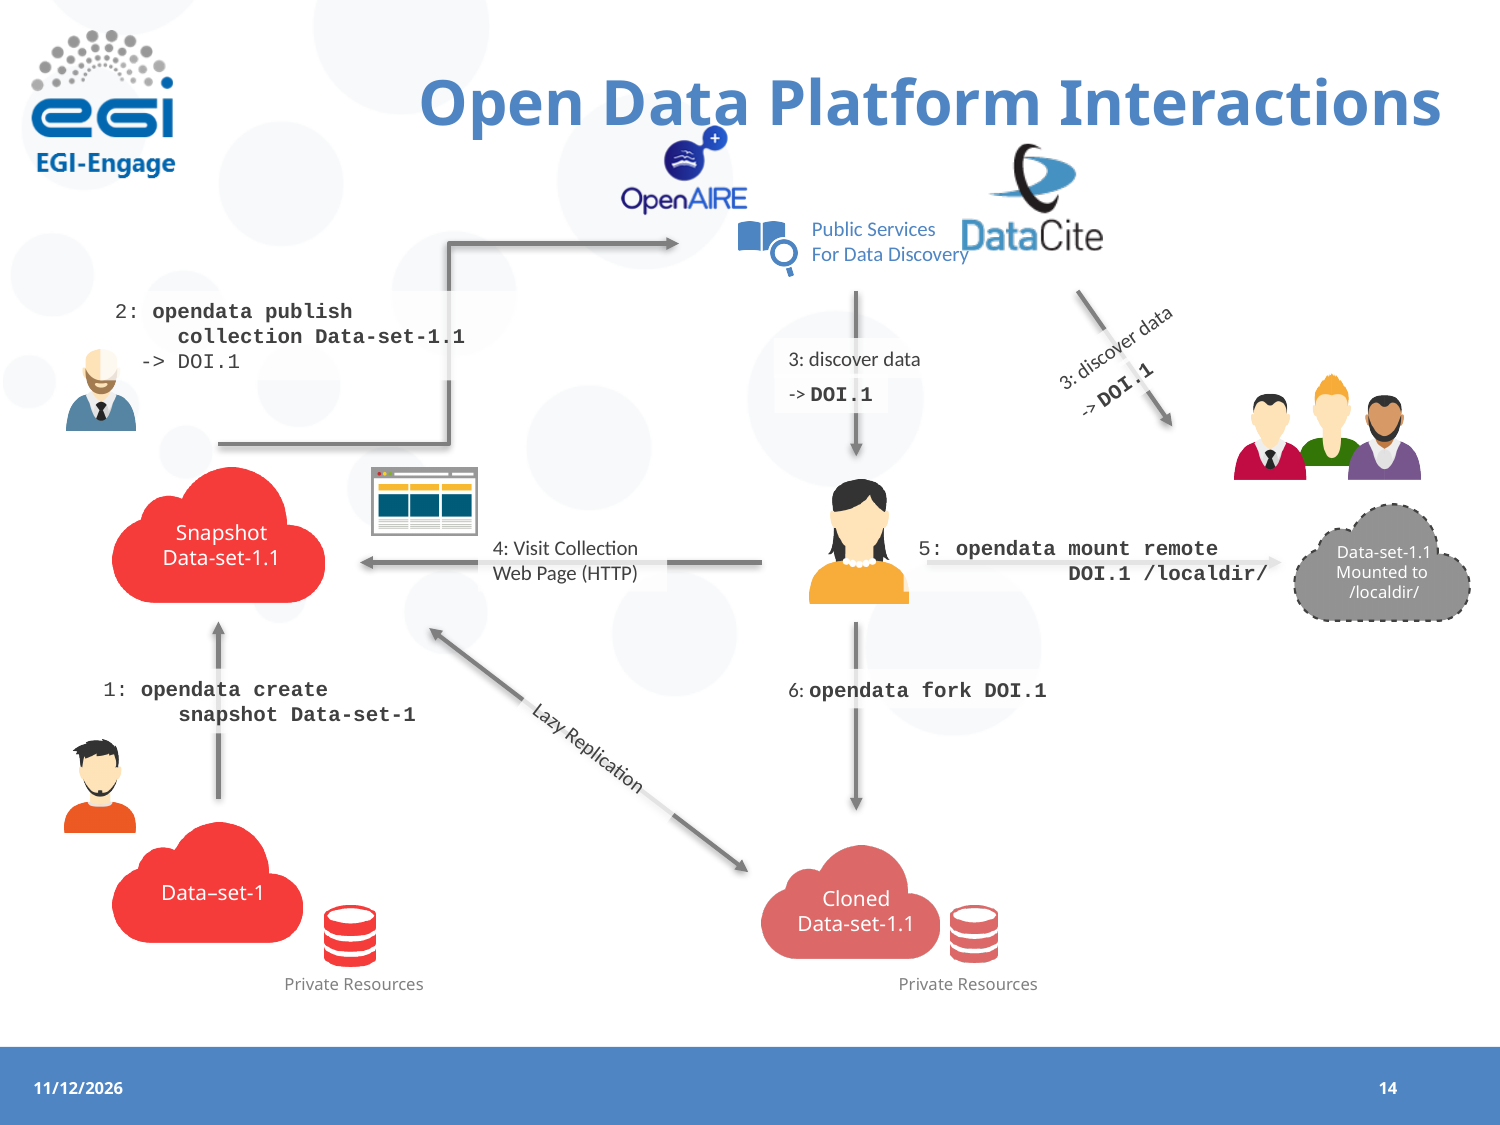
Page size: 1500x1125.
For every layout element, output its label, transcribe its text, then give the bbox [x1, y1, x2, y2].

title Open Data Platform Interactions [253, 30, 1459, 171]
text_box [359, 526, 763, 593]
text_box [1293, 503, 1471, 622]
picture [3, 0, 1103, 834]
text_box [111, 467, 325, 603]
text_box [389, 727, 792, 769]
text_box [773, 621, 1105, 811]
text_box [761, 845, 1058, 1016]
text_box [1041, 275, 1208, 442]
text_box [100, 207, 999, 445]
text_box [903, 526, 1294, 593]
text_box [111, 822, 444, 1016]
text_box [88, 621, 538, 799]
picture [1233, 373, 1422, 480]
